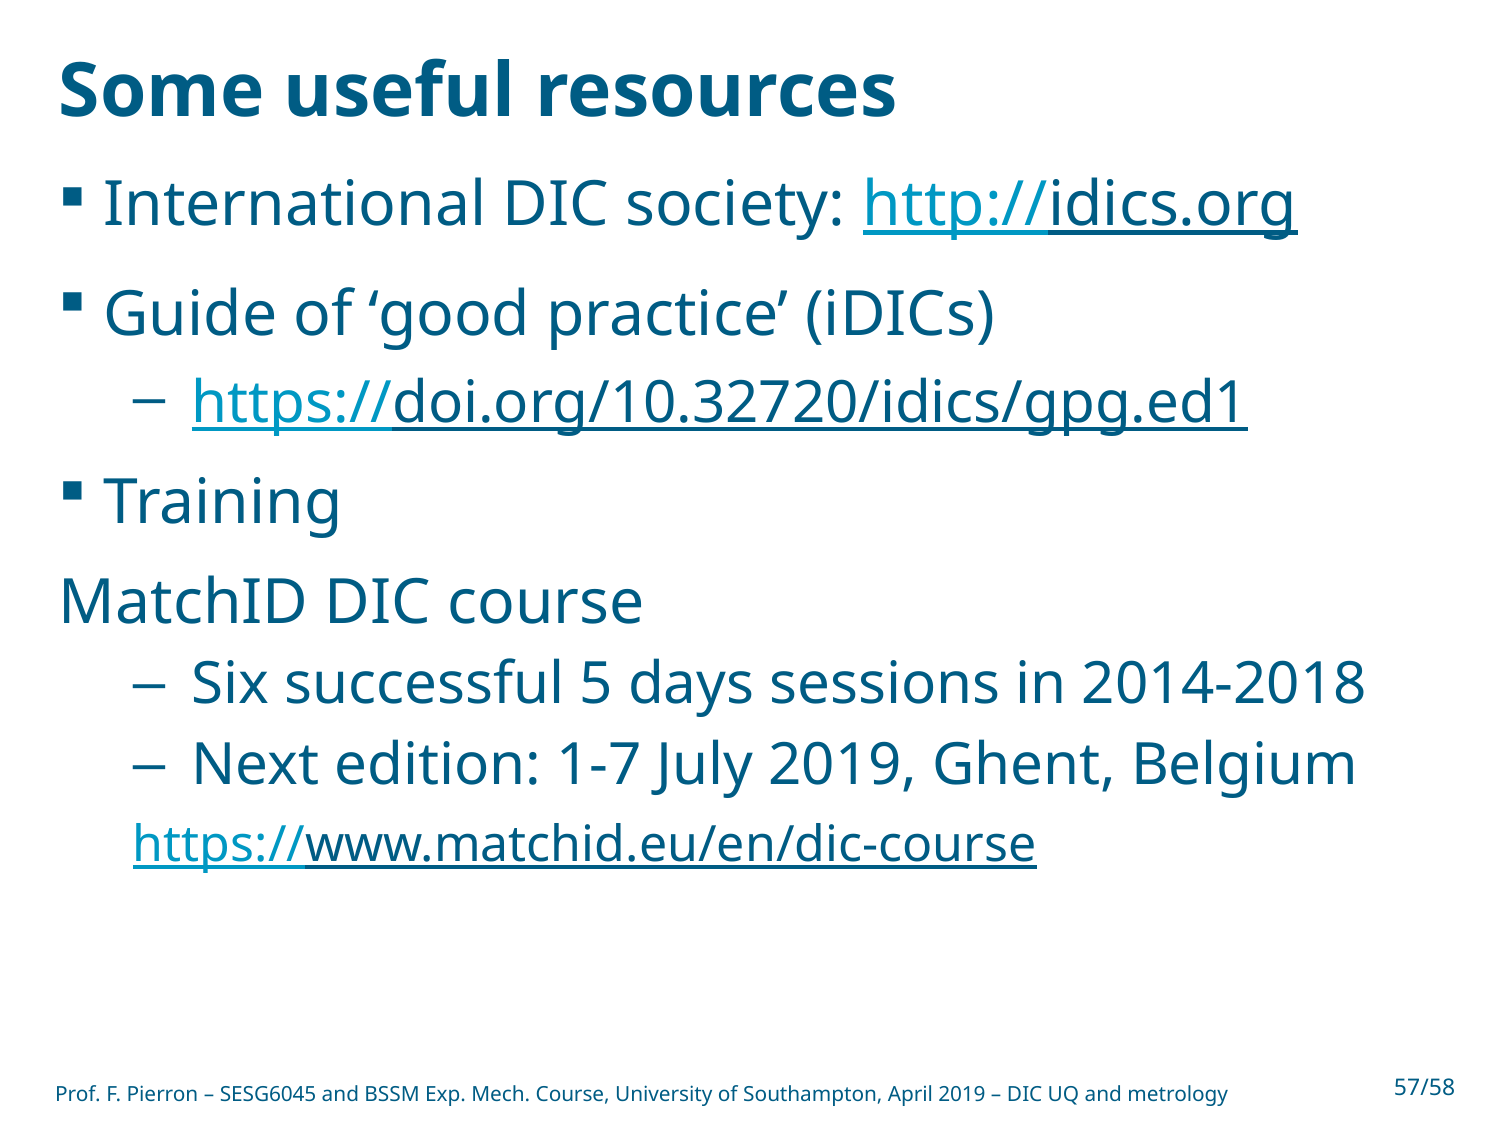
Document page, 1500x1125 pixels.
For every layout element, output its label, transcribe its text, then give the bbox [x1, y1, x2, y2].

list International DIC society: http://idics.org Guide of ‘good practice’ (iDICs) https://doi.org/10.32720/idics/gpg.ed1 Training MatchID DIC course Six successful 5 days sessions in 2014-2018 Next edition: 1-7 July 2019, Ghent, Belgium https://www.matchid.eu/en/dic-course [58, 162, 1455, 1062]
title Some useful resources [58, 0, 1454, 132]
footer Prof. F. Pierron – SESG6045 and BSSM Exp. Mech. Course, University of Southampton, April 2019 – DIC UQ and metrology [55, 1074, 1370, 1106]
slide_number 57/58 [1365, 1078, 1456, 1104]
